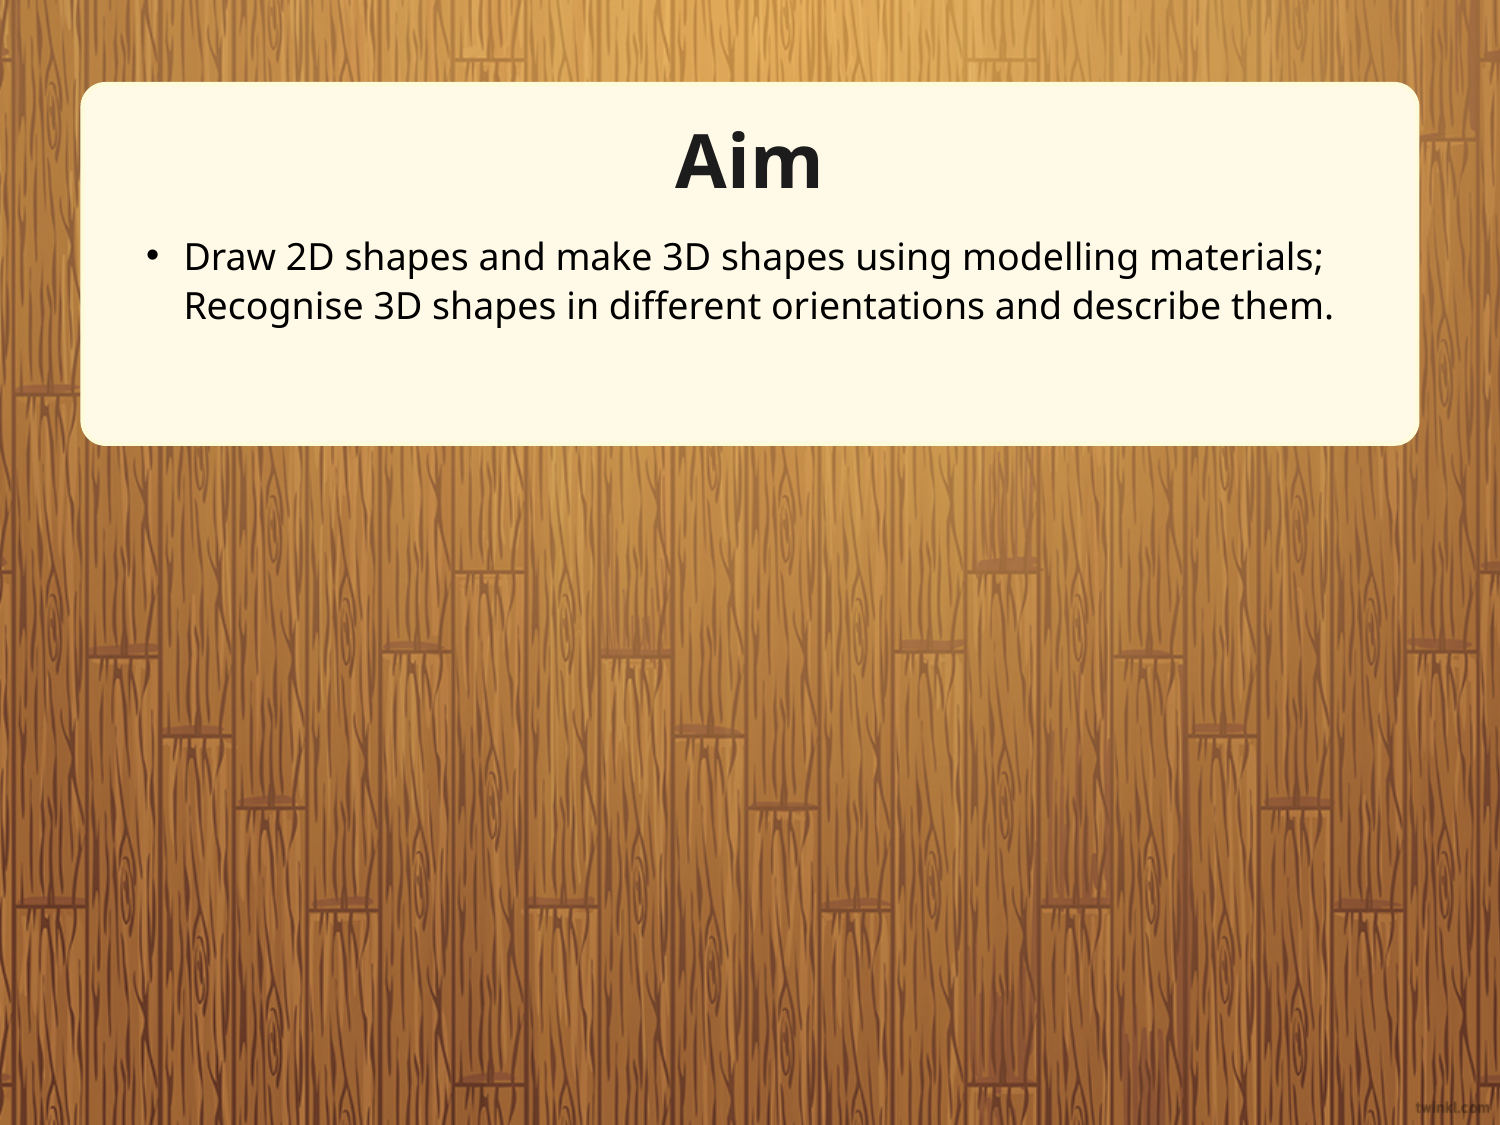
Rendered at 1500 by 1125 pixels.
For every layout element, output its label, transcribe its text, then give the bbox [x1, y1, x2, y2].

picture [0, 0, 1500, 1125]
text_box Draw 2D shapes and make 3D shapes using modelling materials; Recognise 3D shapes in different orientations and describe them. [103, 184, 1397, 417]
text_box Aim [103, 120, 1397, 187]
text_box [81, 83, 1419, 445]
